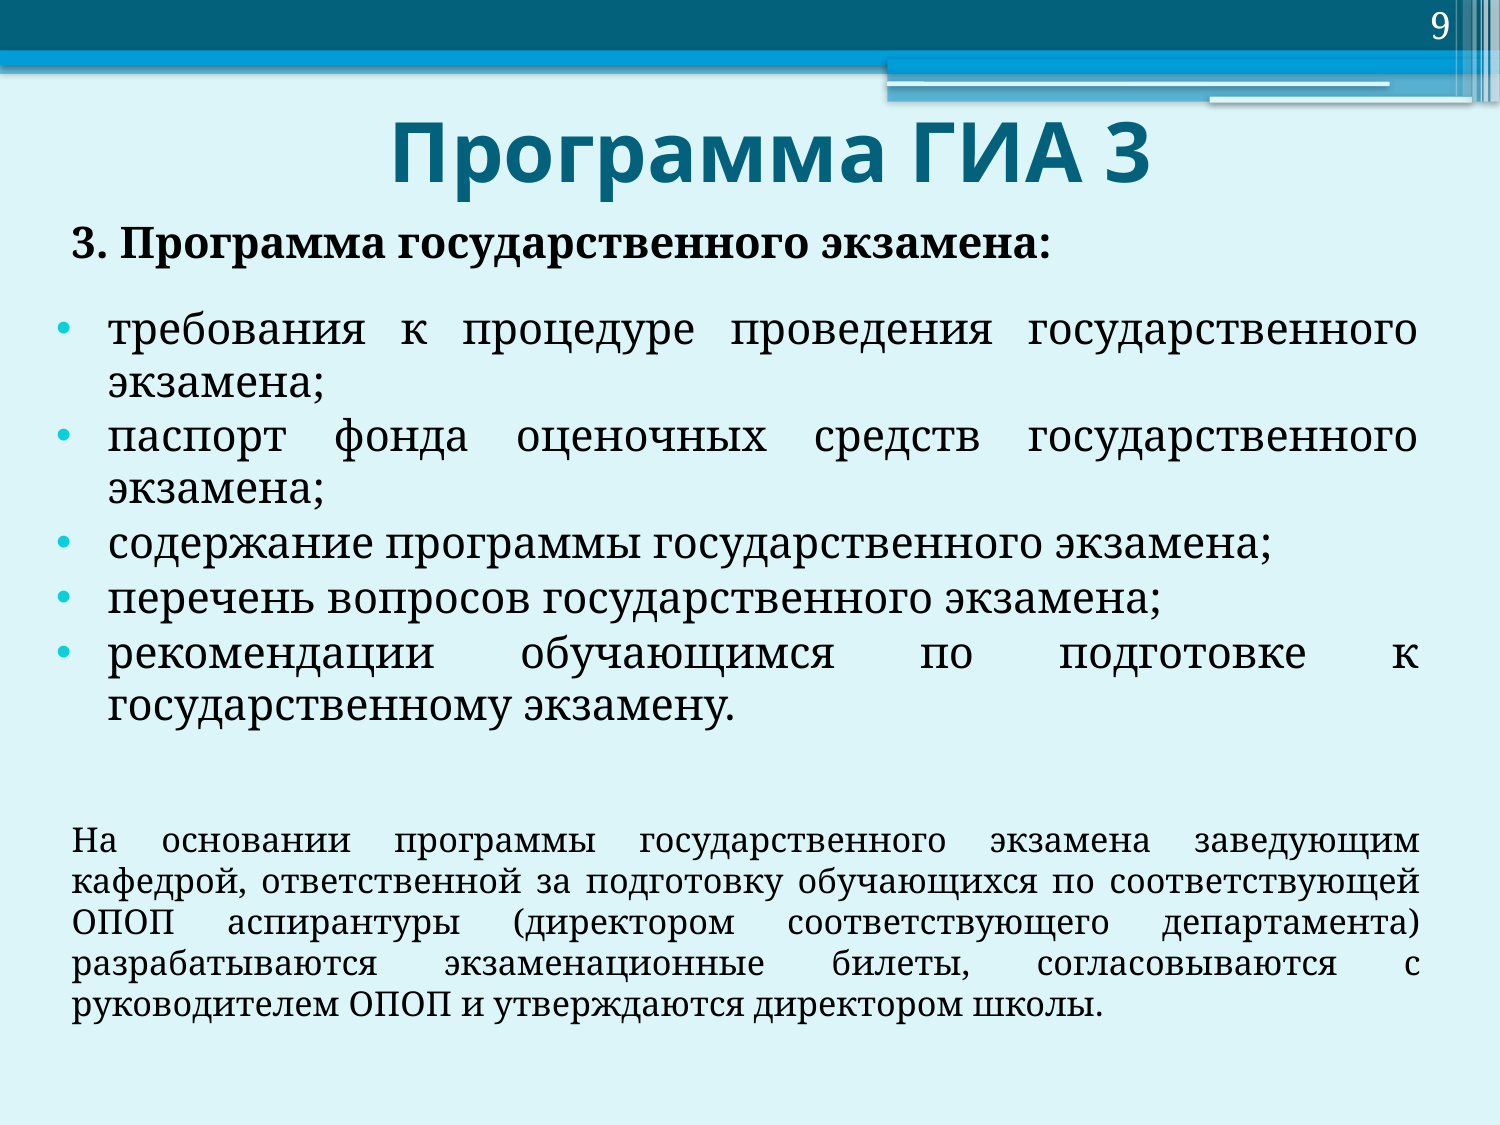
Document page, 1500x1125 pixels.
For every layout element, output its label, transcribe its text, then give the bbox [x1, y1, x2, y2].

title Программа ГИА 3 [41, 90, 1500, 209]
slide_number 9 [1341, 0, 1466, 61]
list 3. Программа государственного экзамена: требования к процедуре проведения государственного экзамена; паспорт фонда оценочных средств государственного экзамена; содержание программы государственного экзамена; перечень вопросов государственного экзамена; рекомендации обучающимся по подготовке к государственному экзамену. На основании программы государственного экзамена заведующим кафедрой, ответственной за подготовку обучающихся по соответствующей ОПОП аспирантуры (директором соответствующего департамента) разрабатываются экзаменационные билеты, согласовываются с руководителем ОПОП и утверждаются директором школы. [41, 208, 1436, 1071]
